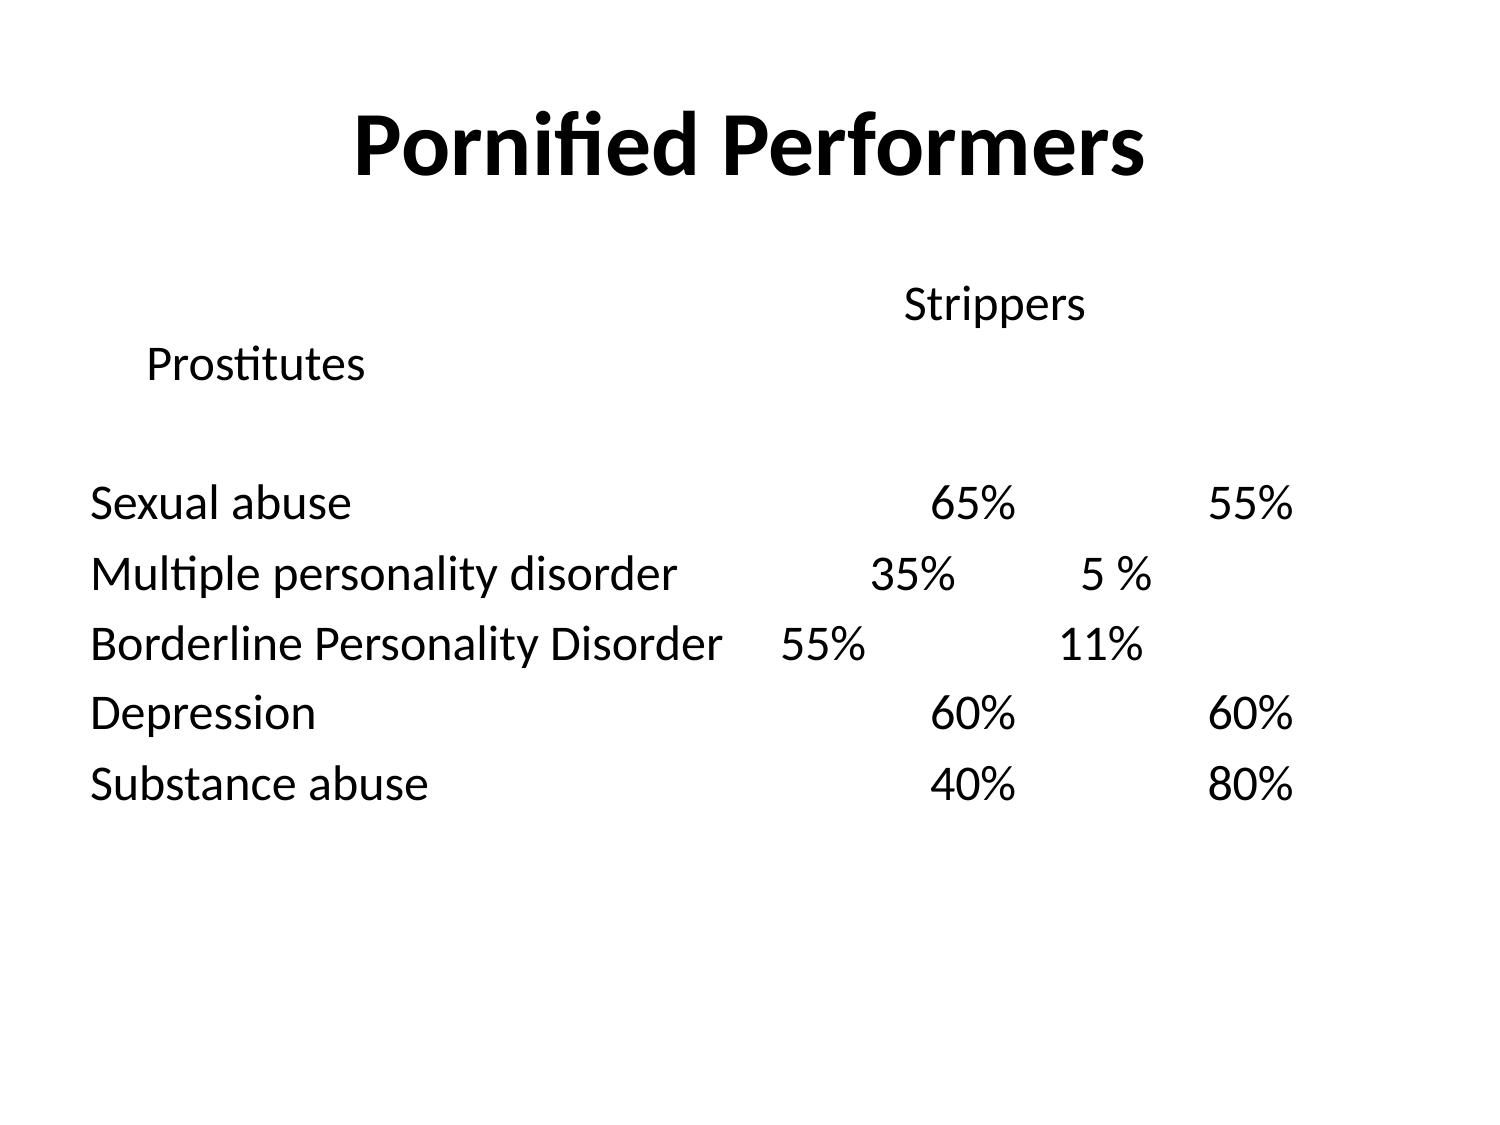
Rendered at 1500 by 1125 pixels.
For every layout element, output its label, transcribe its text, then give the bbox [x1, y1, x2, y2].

title Pornified Performers [75, 45, 1425, 233]
list Strippers Prostitutes Sexual abuse 65% 55% Multiple personality disorder 35% 5 % Borderline Personality Disorder 55% 11% Depression 60% 60% Substance abuse 40% 80% [75, 262, 1425, 1005]
